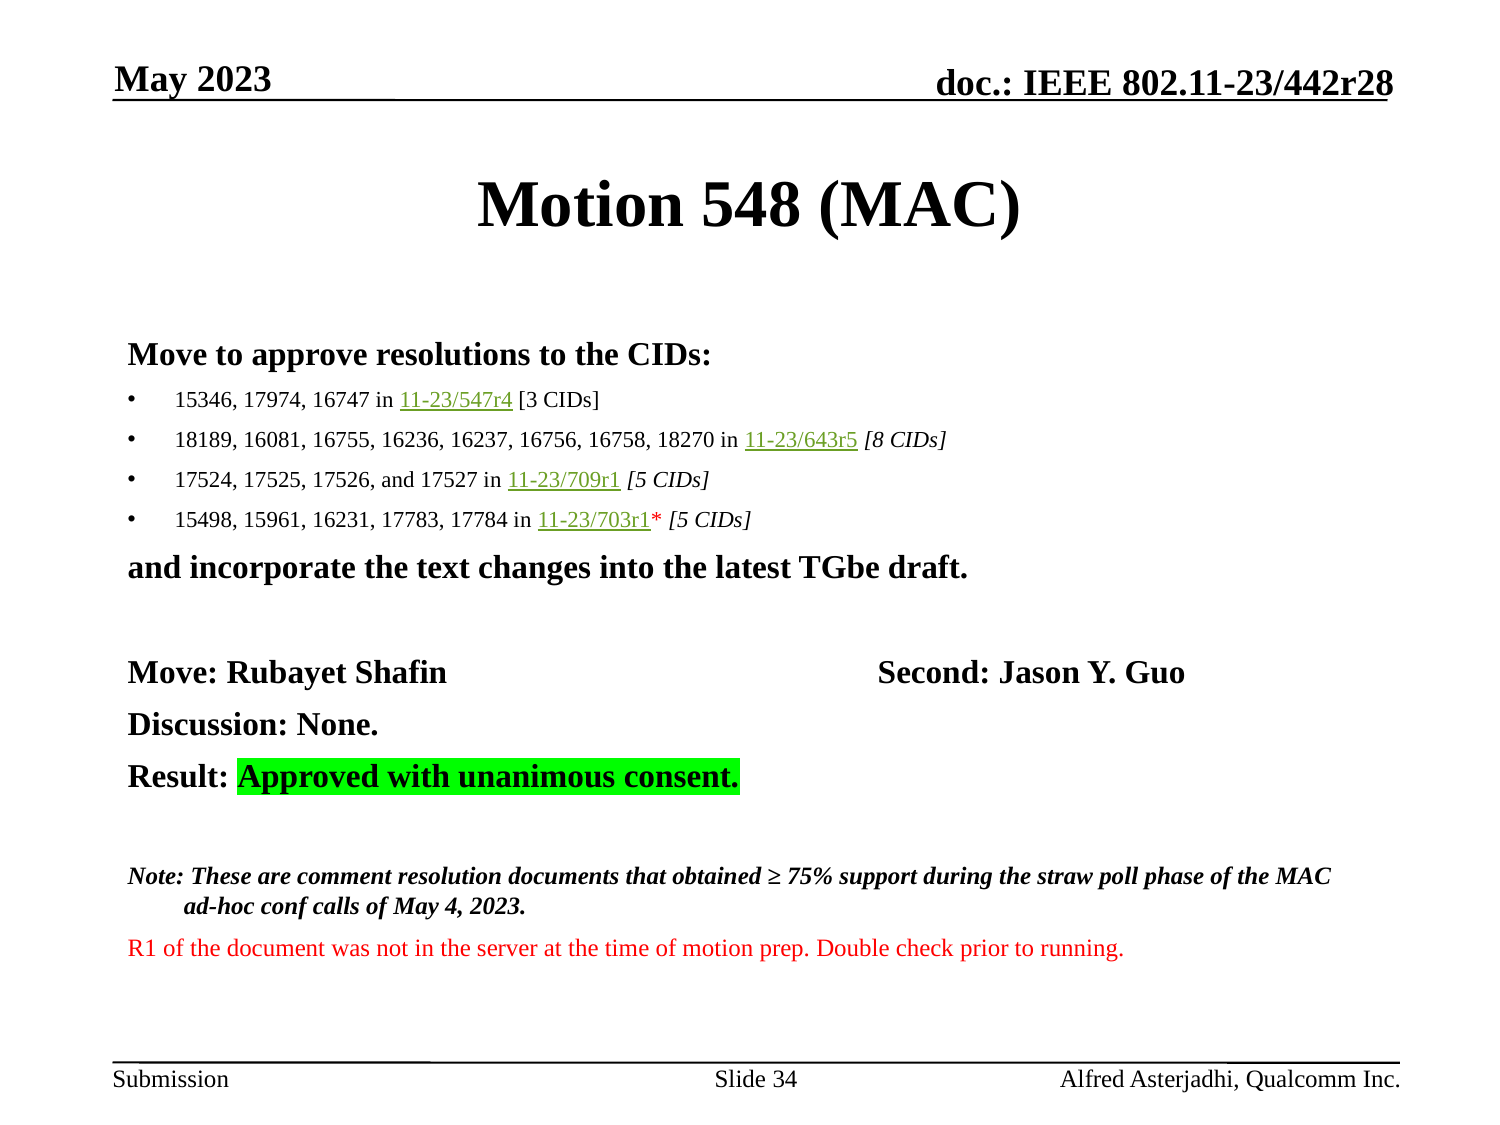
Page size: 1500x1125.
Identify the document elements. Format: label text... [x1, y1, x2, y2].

slide_number Slide 34 [712, 1061, 800, 1123]
footer Alfred Asterjadhi, Qualcomm Inc. [878, 1061, 1402, 1093]
title Motion 548 (MAC) [112, 112, 1388, 288]
list Move to approve resolutions to the CIDs: 15346, 17974, 16747 in 11-23/547r4 [3 CIDs] 18189, 16081, 16755, 16236, 16237, 16756, 16758, 18270 in 11-23/643r5 [8 CIDs] 17524, 17525, 17526, and 17527 in 11-23/709r1 [5 CIDs] 15498, 15961, 16231, 17783, 17784 in 11-23/703r1* [5 CIDs] and incorporate the text changes into the latest TGbe draft. Move: Rubayet Shafin Second: Jason Y. Guo Discussion: None. Result: Approved with unanimous consent. Note: These are comment resolution documents that obtained ≥ 75% support during the straw poll phase of the MAC ad-hoc conf calls of May 4, 2023. R1 of the document was not in the server at the time of motion prep. Double check prior to running. [112, 324, 1388, 1063]
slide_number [114, 54, 423, 100]
